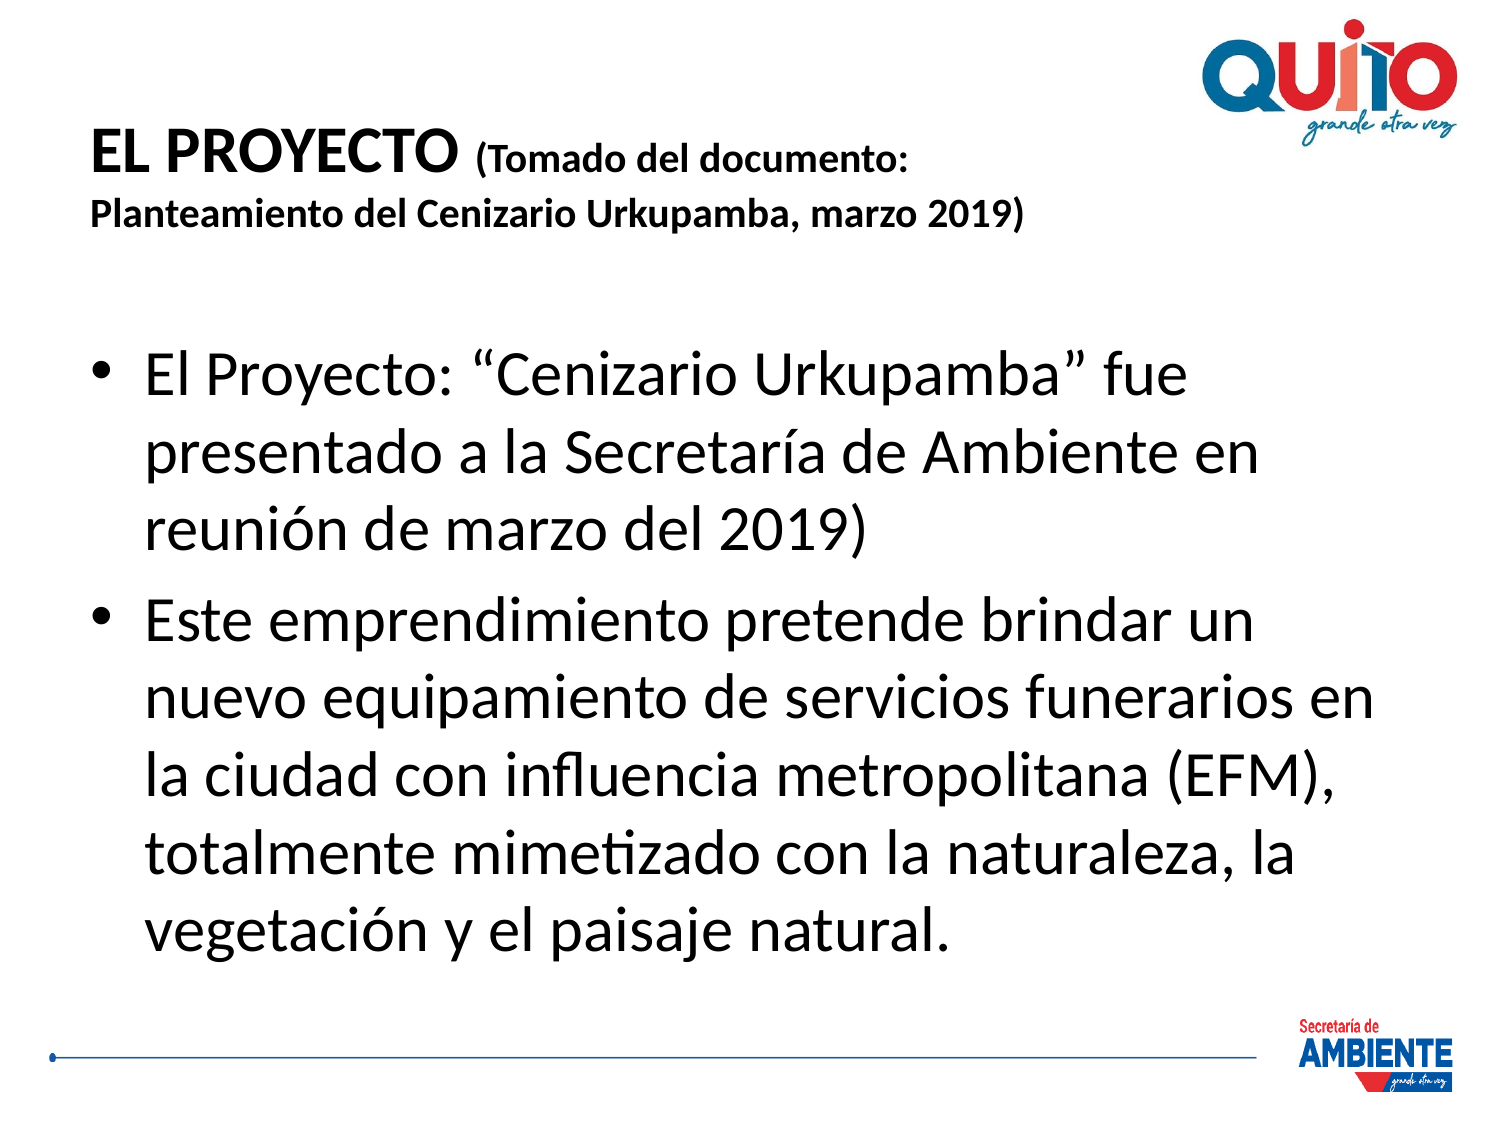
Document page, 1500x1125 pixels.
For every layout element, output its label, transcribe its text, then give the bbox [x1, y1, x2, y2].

picture [1174, 1, 1486, 164]
title EL PROYECTO (Tomado del documento: Planteamiento del Cenizario Urkupamba, marzo 2019) [75, 76, 1425, 232]
picture [0, 963, 1500, 1125]
list El Proyecto: “Cenizario Urkupamba” fue presentado a la Secretaría de Ambiente en reunión de marzo del 2019) Este emprendimiento pretende brindar un nuevo equipamiento de servicios funerarios en la ciudad con influencia metropolitana (EFM), totalmente mimetizado con la naturaleza, la vegetación y el paisaje natural. [75, 232, 1425, 962]
